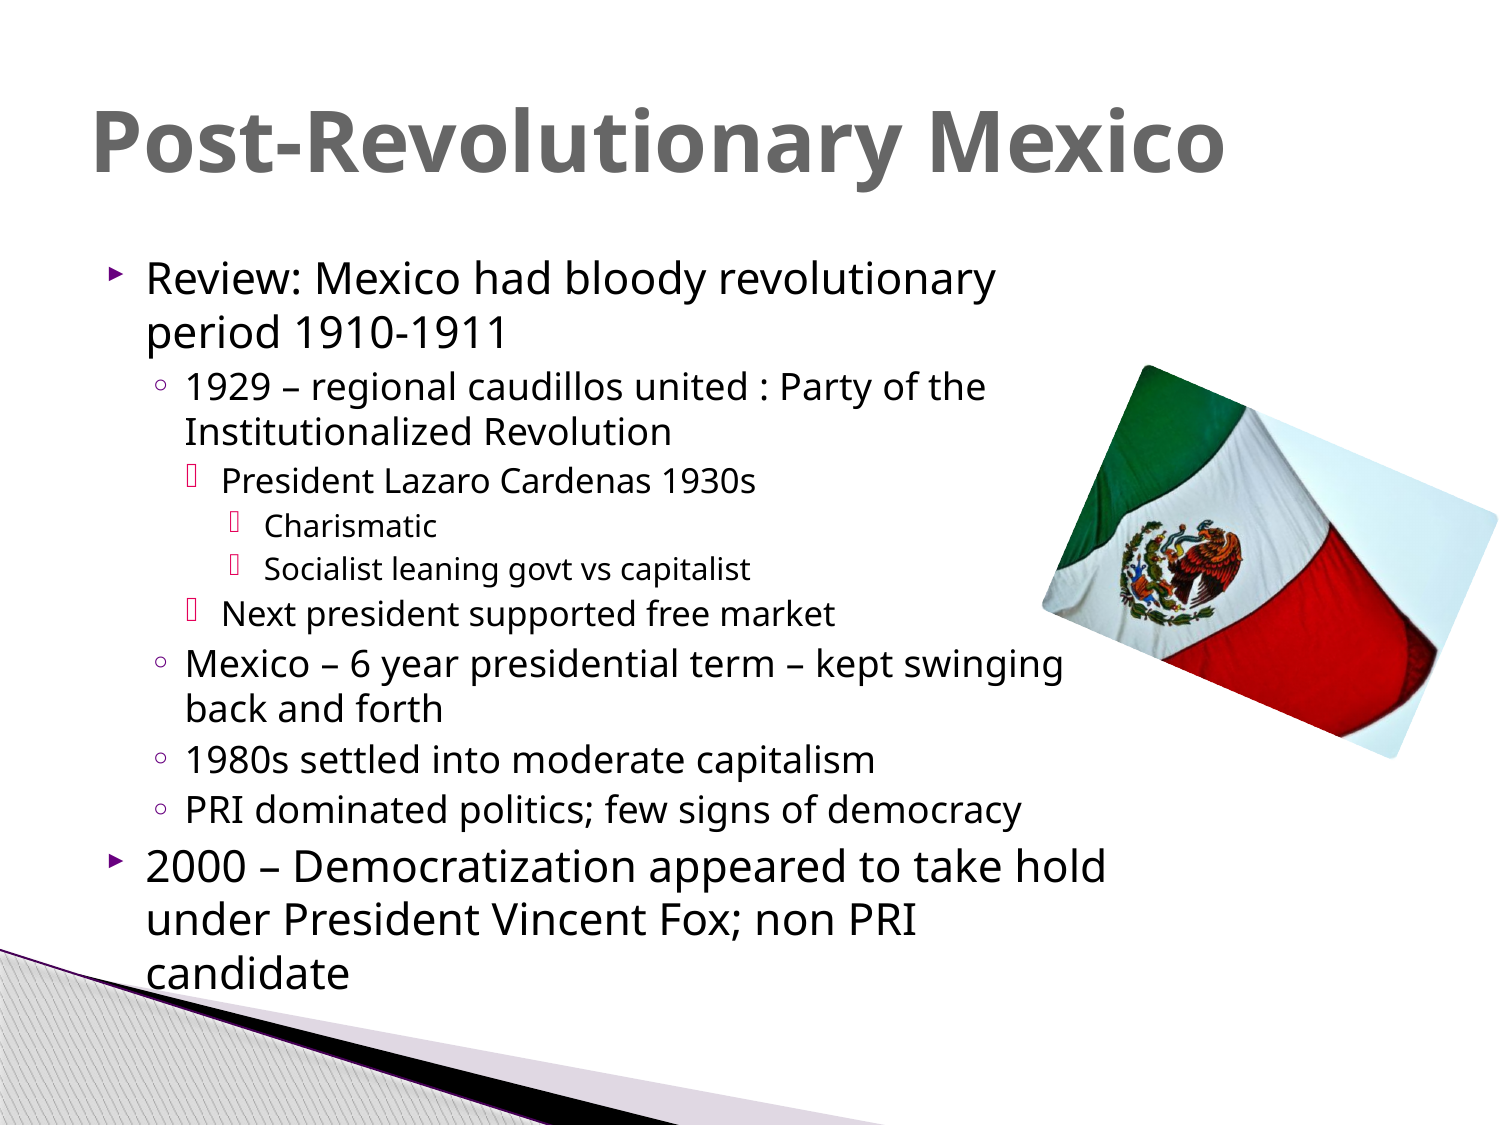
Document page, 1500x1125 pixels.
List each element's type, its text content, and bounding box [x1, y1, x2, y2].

title Post-Revolutionary Mexico [75, 45, 1425, 233]
picture [1040, 363, 1499, 760]
list Review: Mexico had bloody revolutionary period 1910-1911 1929 – regional caudillos united : Party of the Institutionalized Revolution President Lazaro Cardenas 1930s Charismatic Socialist leaning govt vs capitalist Next president supported free market Mexico – 6 year presidential term – kept swinging back and forth 1980s settled into moderate capitalism PRI dominated politics; few signs of democracy 2000 – Democratization appeared to take hold under President Vincent Fox; non PRI candidate [75, 243, 1150, 1013]
